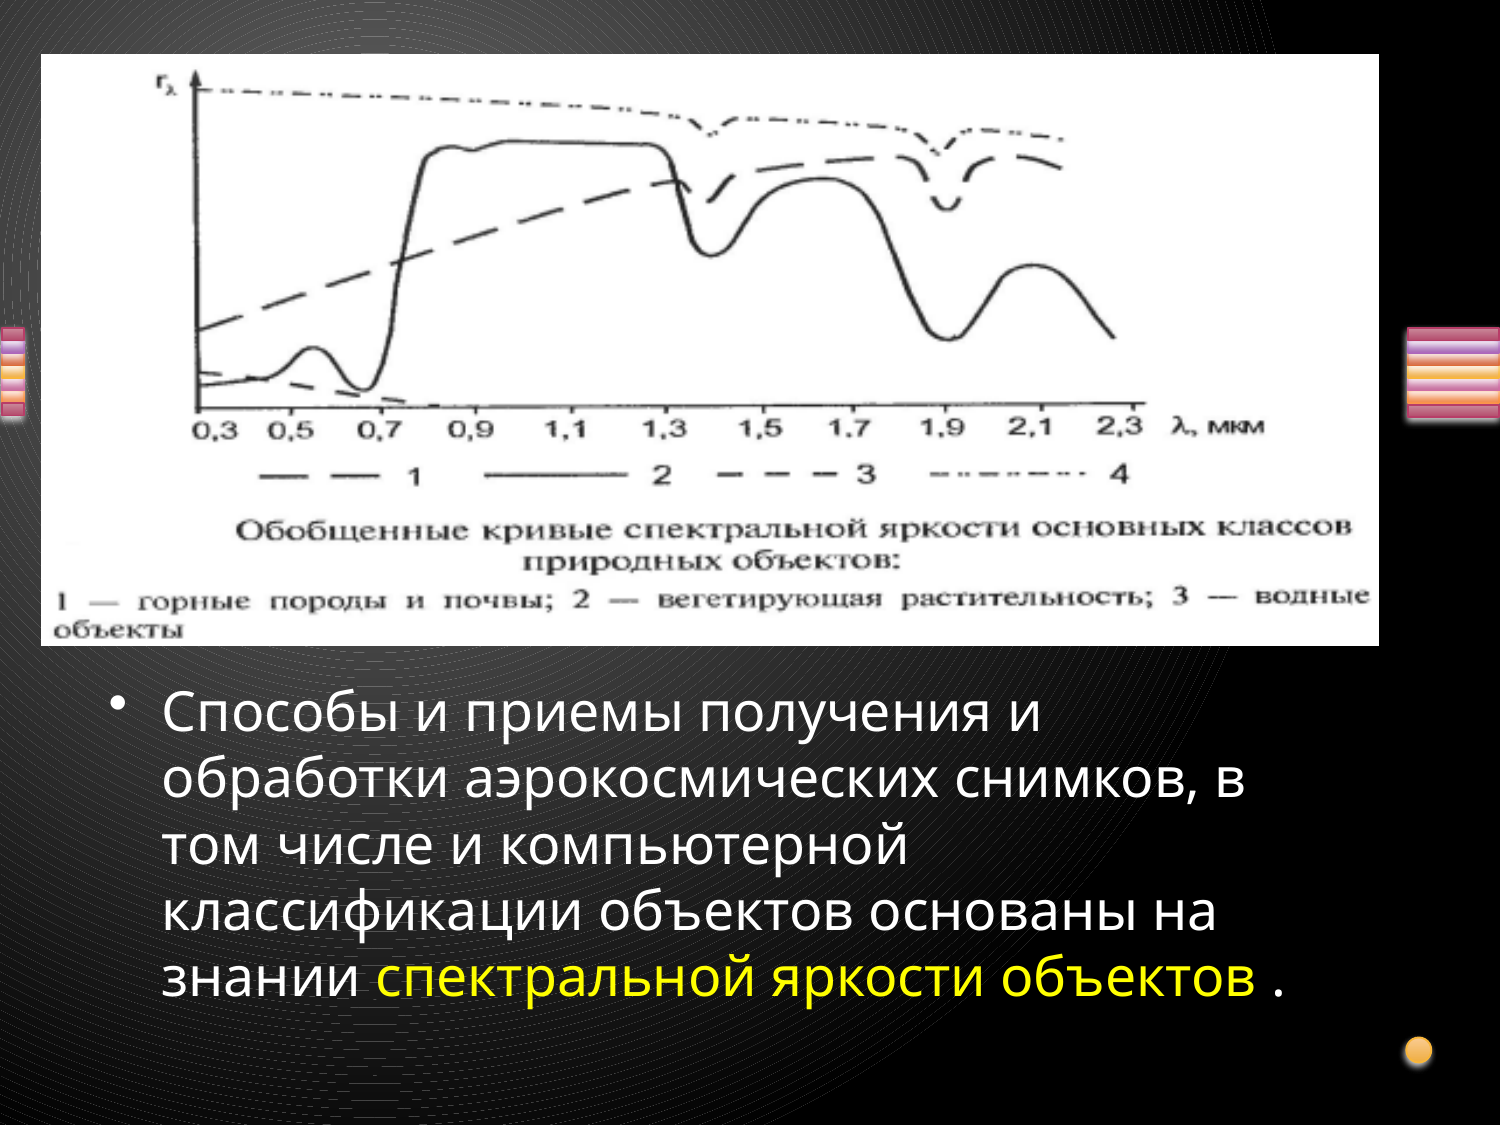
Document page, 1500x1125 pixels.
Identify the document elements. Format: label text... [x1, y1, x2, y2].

picture [40, 54, 1380, 646]
list Способы и приемы получения и обработки аэрокосмических снимков, в том числе и компьютерной классификации объектов основаны на знании спектральной яркости объектов . [93, 668, 1352, 1064]
